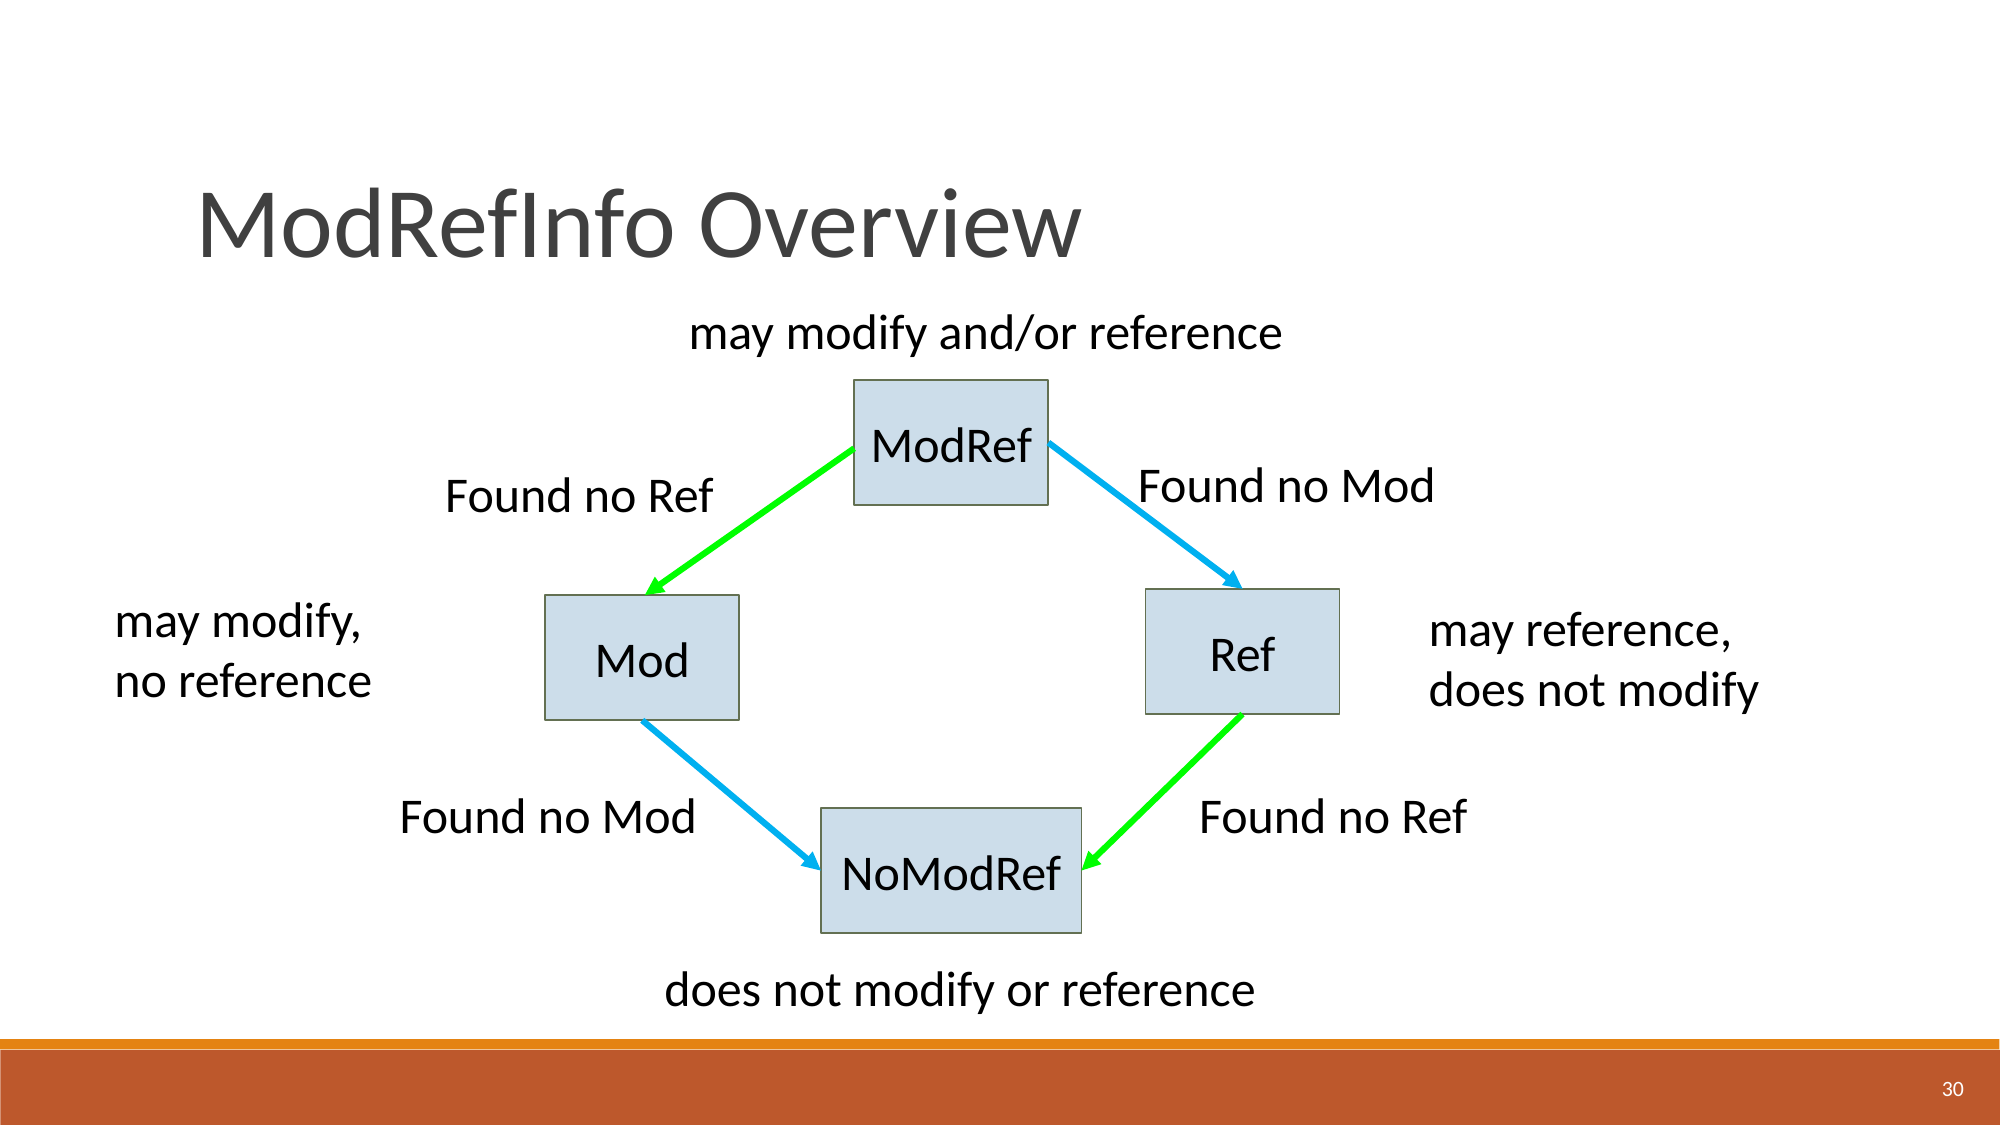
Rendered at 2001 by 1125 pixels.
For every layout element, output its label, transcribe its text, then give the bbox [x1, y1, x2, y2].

text_box may modify and/or reference [673, 292, 1326, 367]
text_box Ref [1145, 588, 1340, 714]
text_box [642, 720, 821, 871]
text_box [644, 448, 855, 596]
text_box does not modify or reference [649, 949, 1300, 1024]
text_box Found no Ref [430, 442, 764, 533]
text_box Found no Mod [1123, 432, 1475, 523]
text_box [1081, 713, 1243, 871]
text_box NoModRef [820, 807, 1082, 934]
text_box Found no Ref [1184, 763, 1504, 854]
text_box Found no Mod [384, 763, 732, 854]
text_box may reference, does not modify [1413, 589, 1830, 725]
text_box ModRefInfo Overview [180, 47, 1830, 285]
text_box [1048, 442, 1243, 589]
text_box ModRef [854, 379, 1049, 506]
text_box Mod [545, 595, 740, 721]
text_box may modify, no reference [99, 579, 447, 715]
slide_number 30 [1763, 1057, 1979, 1118]
